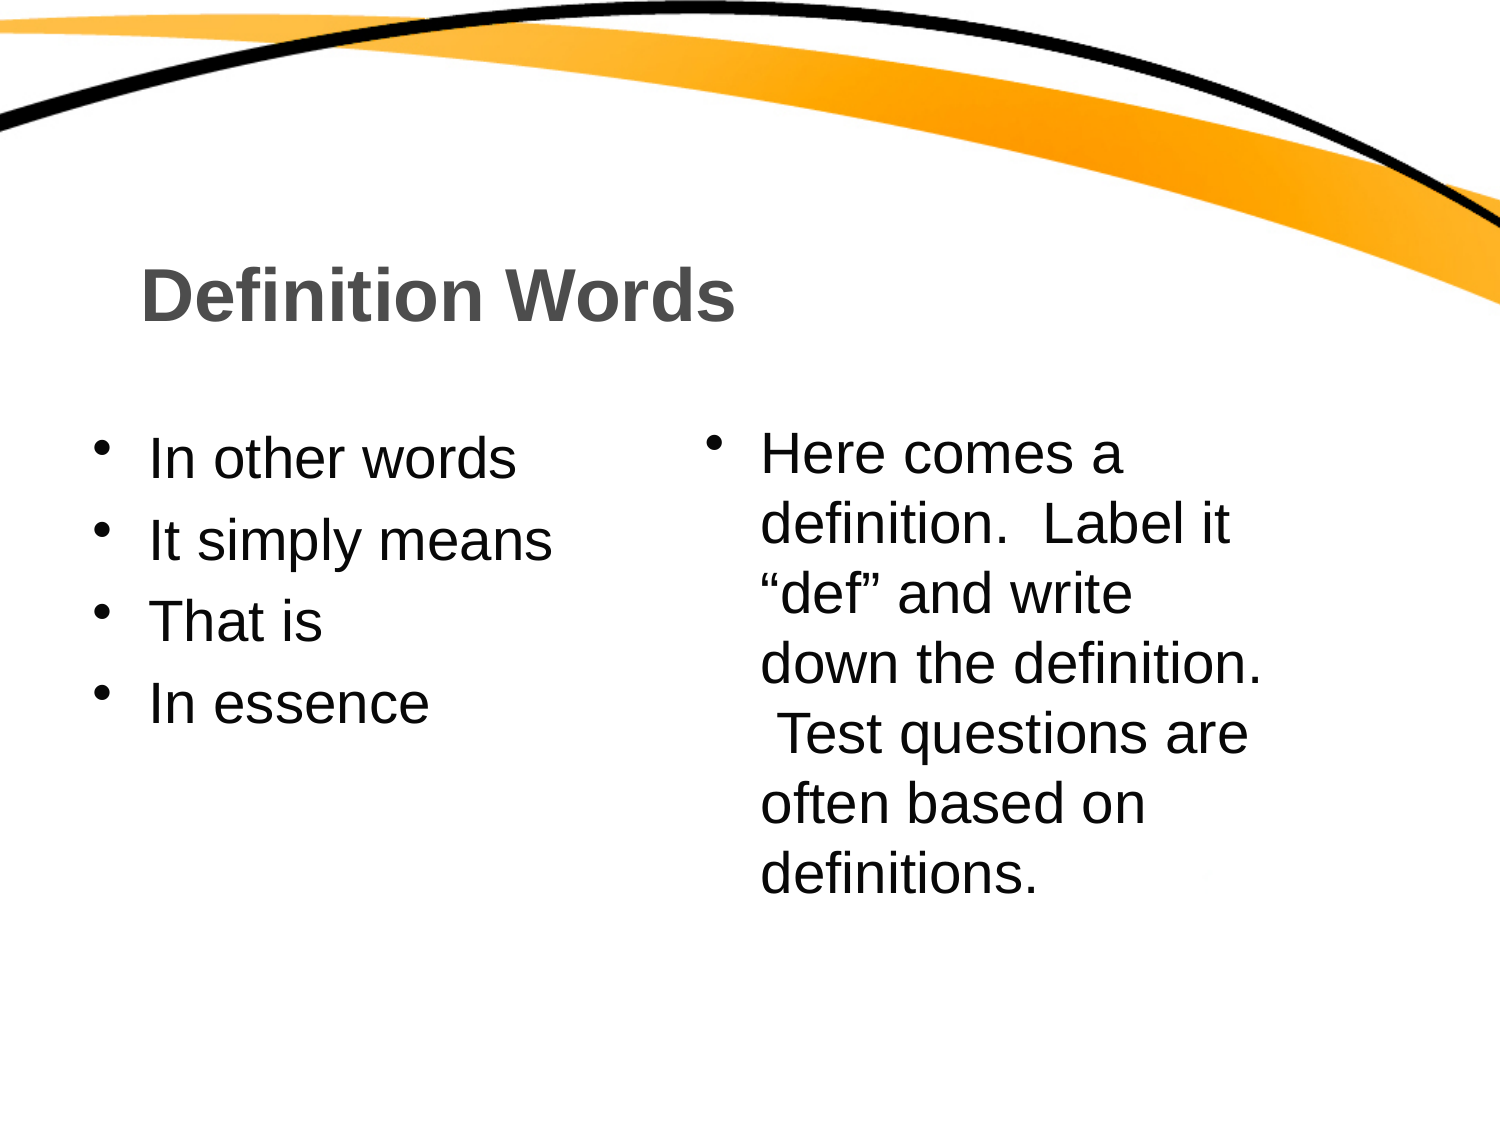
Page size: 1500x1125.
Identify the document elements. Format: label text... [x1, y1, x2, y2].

title Definition Words [125, 249, 1342, 334]
list Here comes a definition. Label it “def” and write down the definition. Test questions are often based on definitions. [689, 407, 1286, 927]
picture [0, 0, 1500, 1125]
list In other words It simply means That is In essence [77, 412, 674, 832]
